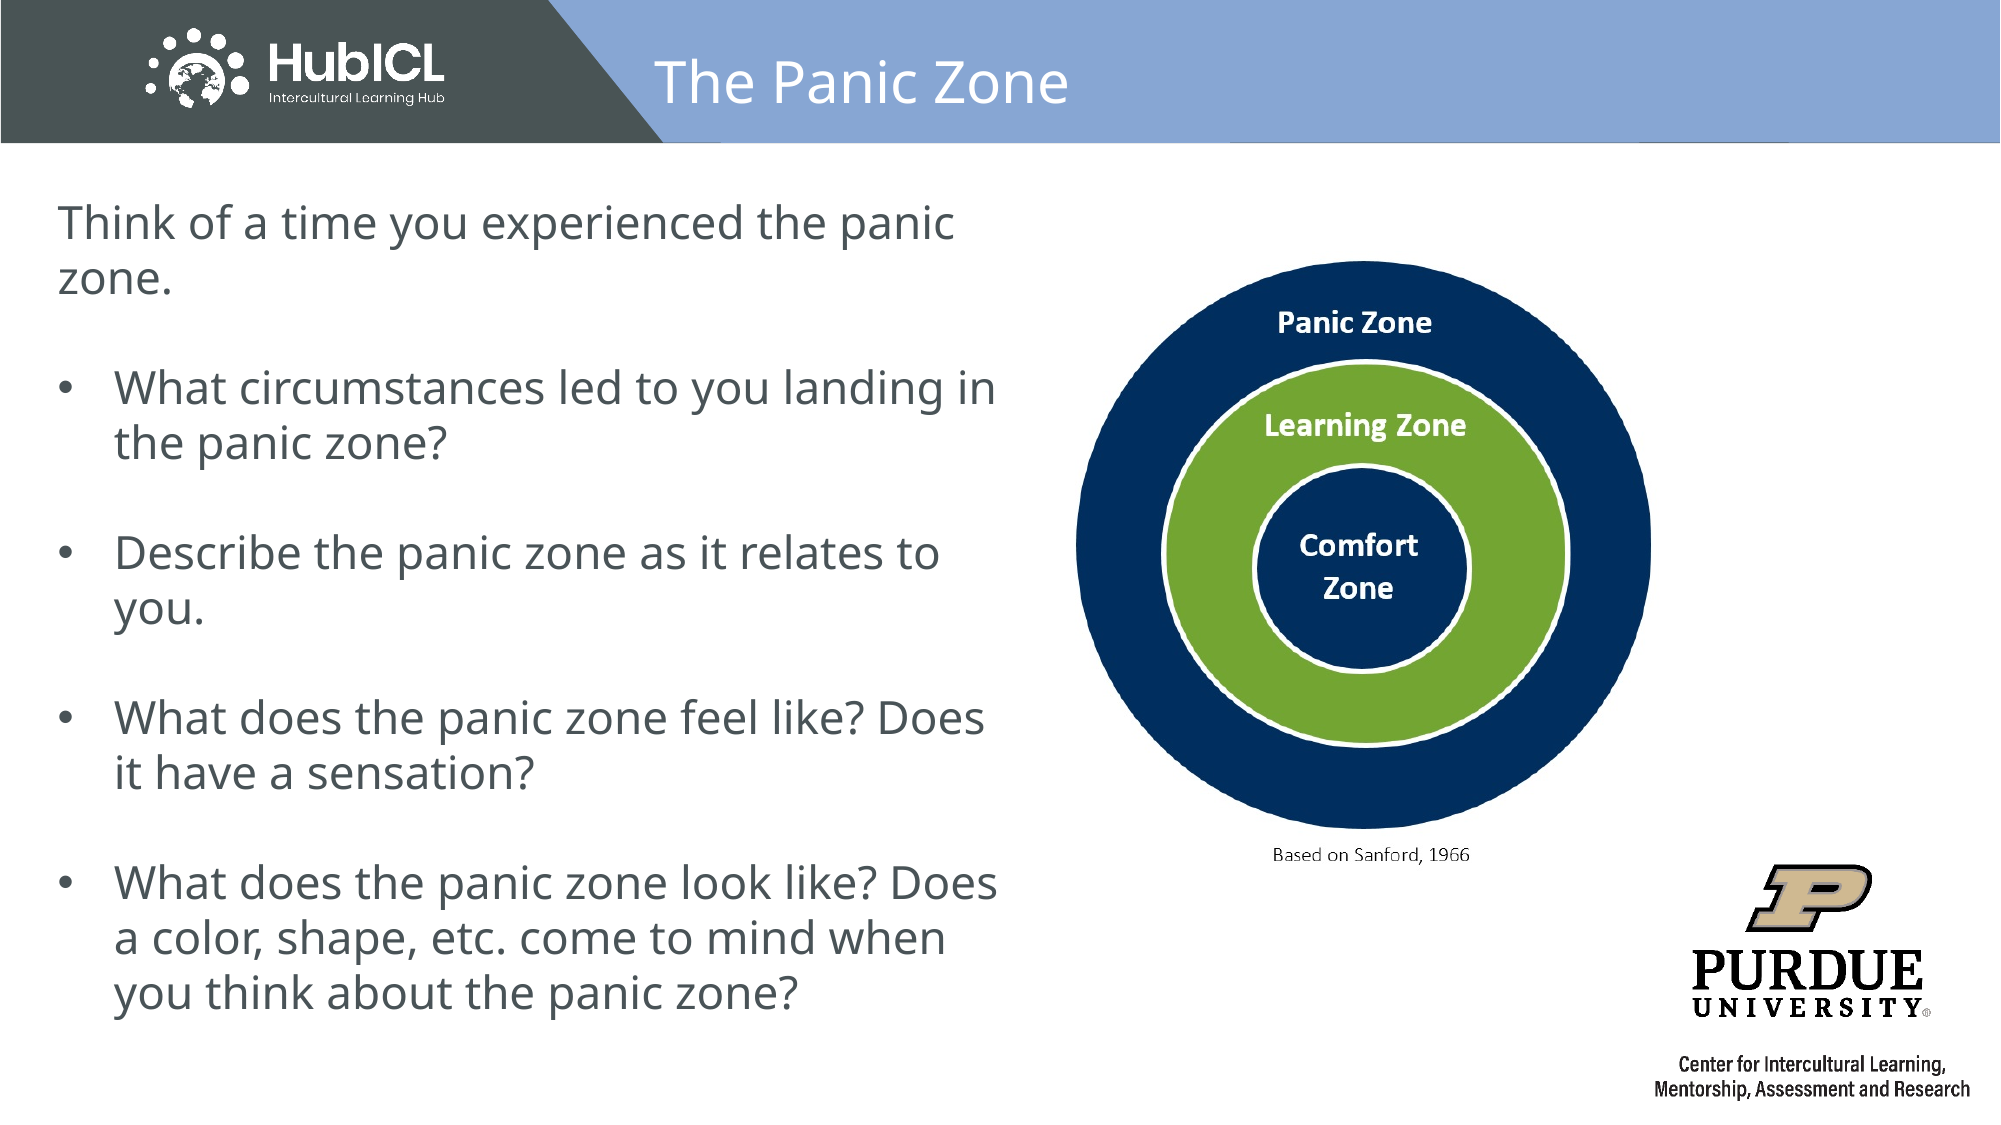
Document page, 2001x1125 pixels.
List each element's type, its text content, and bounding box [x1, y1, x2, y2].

picture [1061, 251, 1979, 1125]
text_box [0, 0, 2000, 144]
text_box Think of a time you experienced the panic zone. What circumstances led to you landing in the panic zone? Describe the panic zone as it relates to you. What does the panic zone feel like? Does it have a sensation? What does the panic zone look like? Does a color, shape, etc. come to mind when you think about the panic zone? [42, 186, 1017, 1125]
